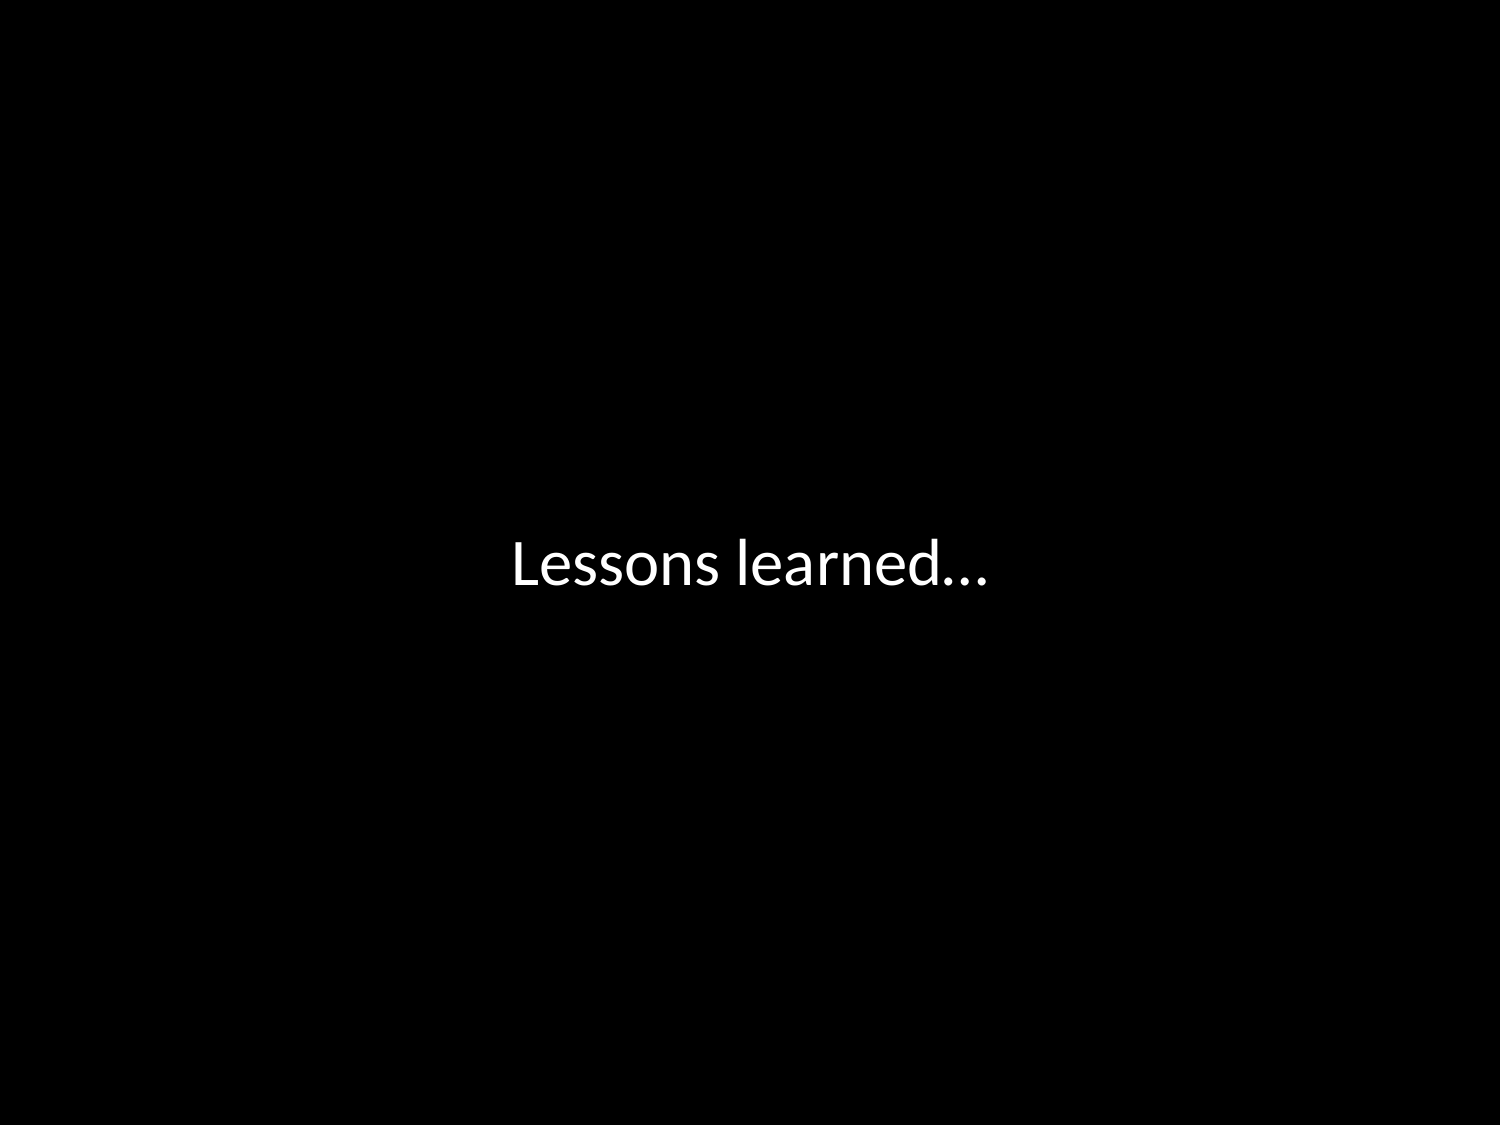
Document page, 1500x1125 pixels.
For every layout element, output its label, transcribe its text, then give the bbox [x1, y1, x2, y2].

list Lessons learned… [75, 231, 1425, 975]
